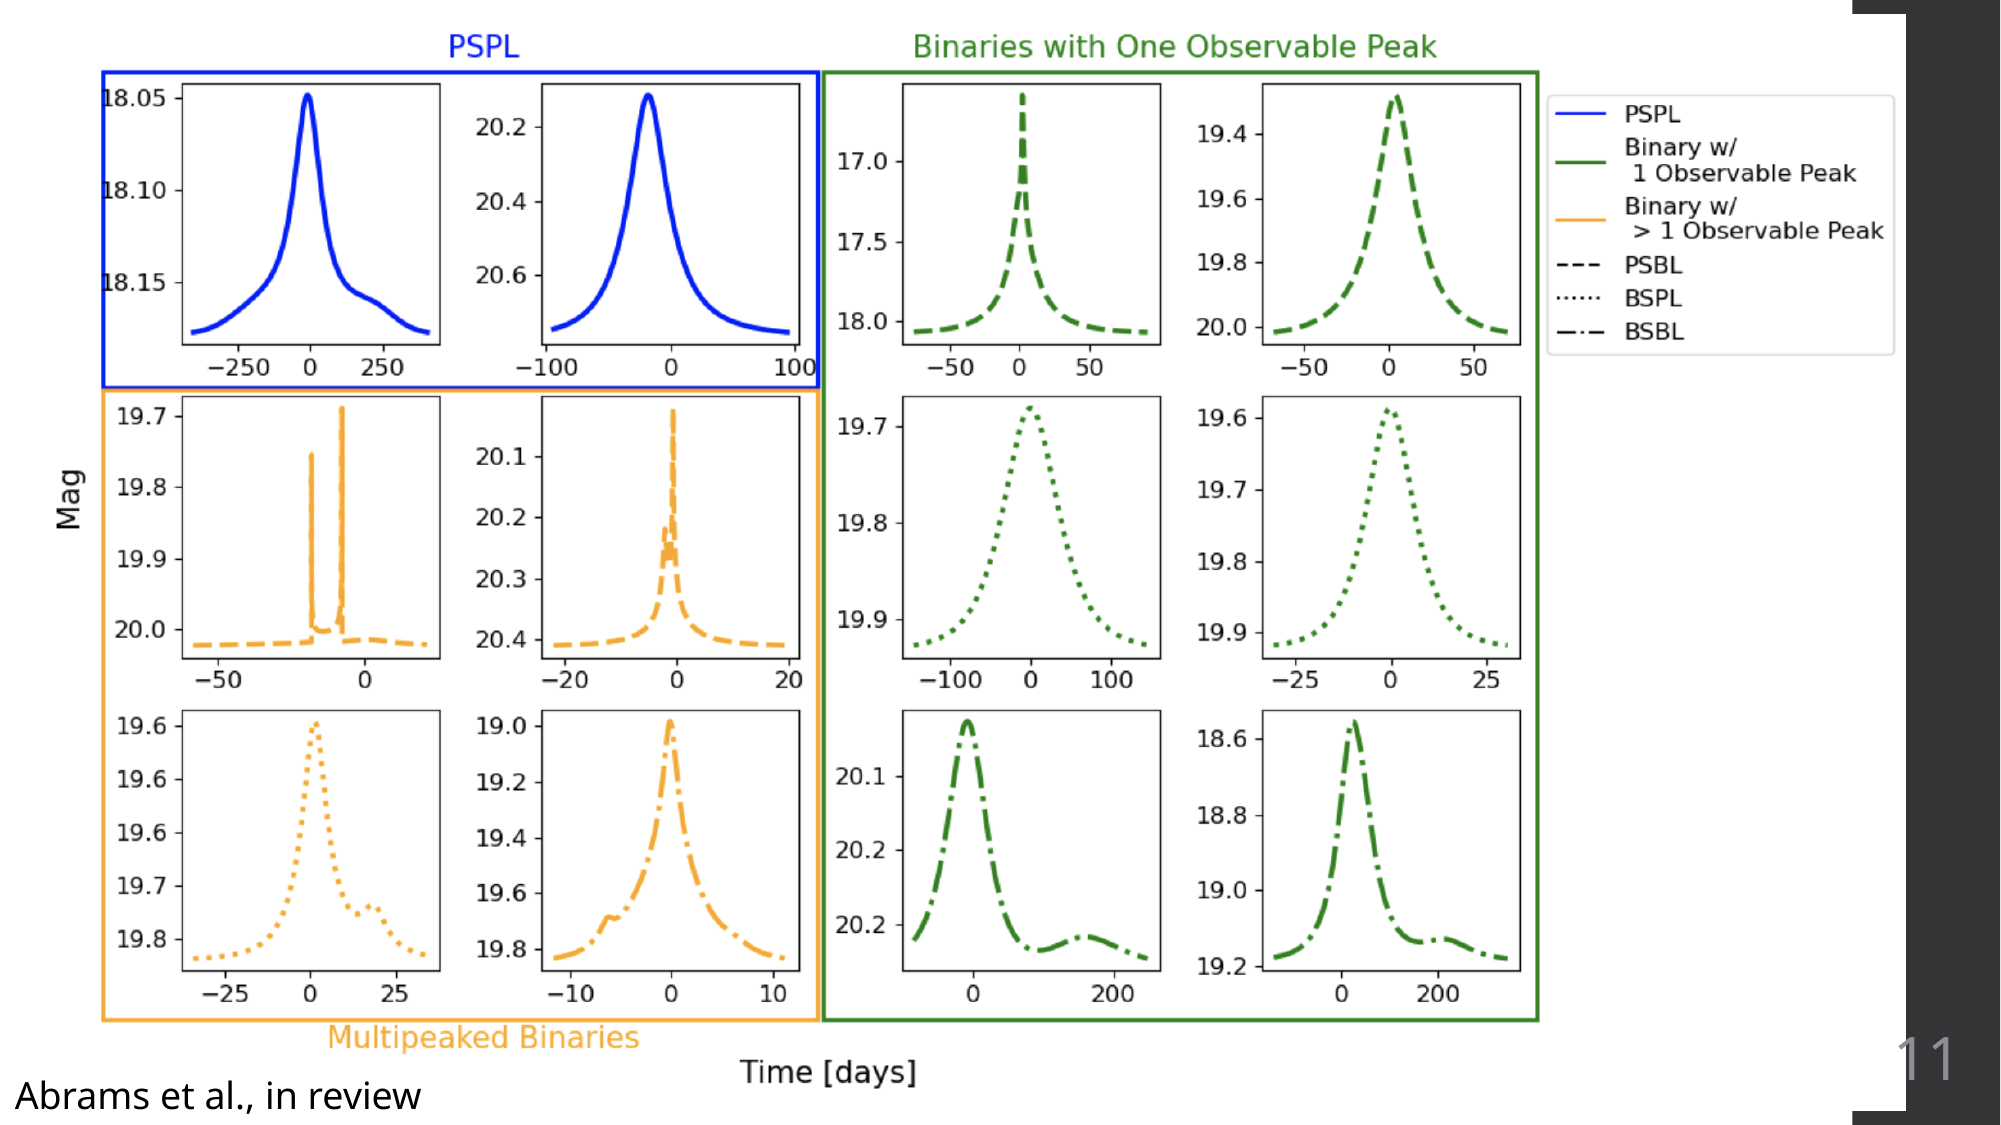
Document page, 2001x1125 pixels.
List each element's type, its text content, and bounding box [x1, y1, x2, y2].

text_box Abrams et al., in review [0, 1064, 576, 1125]
slide_number 11 [1915, 1012, 2000, 1110]
picture [47, 14, 1906, 1111]
